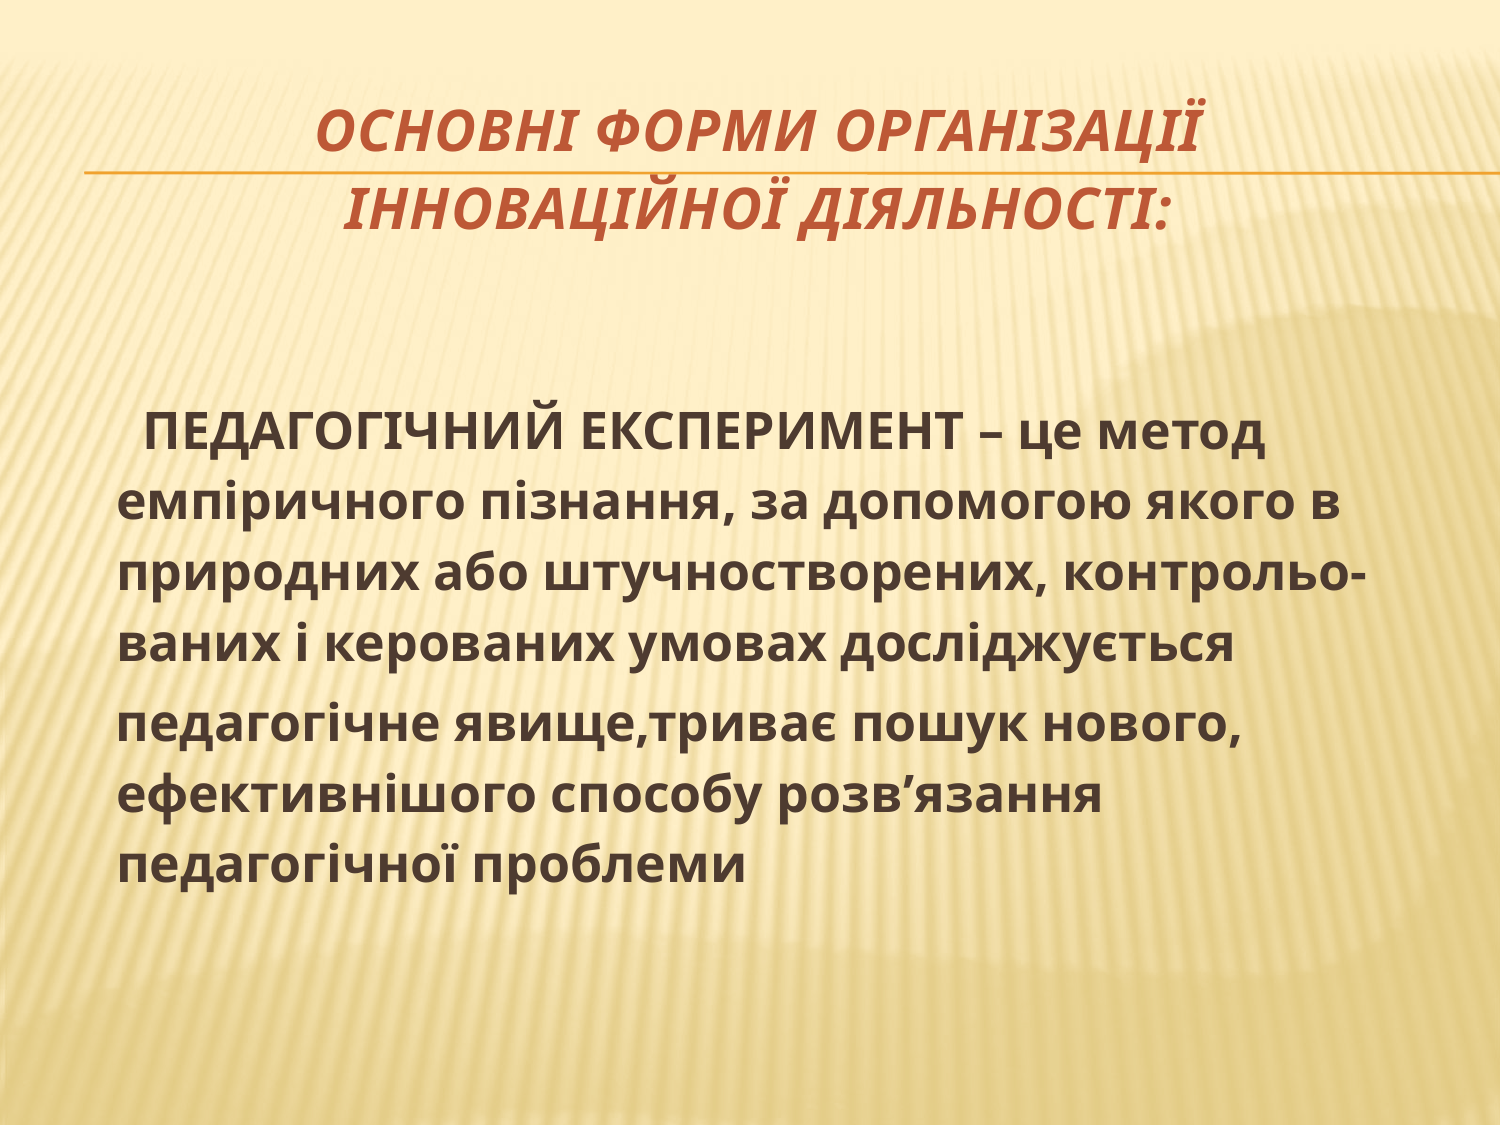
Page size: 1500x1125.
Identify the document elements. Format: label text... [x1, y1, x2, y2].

title ОСНОВНІ ФОРМИ ОРГАНІЗАЦІЇ ІННОВАЦІЙНОЇ ДІЯЛЬНОСТІ: [46, 82, 1472, 255]
list ПЕДАГОГІЧНИЙ ЕКСПЕРИМЕНТ – це метод емпіричного пізнання, за допомогою якого в природних або штучностворених, контрольо-ваних і керованих умовах досліджується педагогічне явище,триває пошук нового, ефективнішого способу розв’язання педагогічної проблеми [46, 386, 1454, 918]
